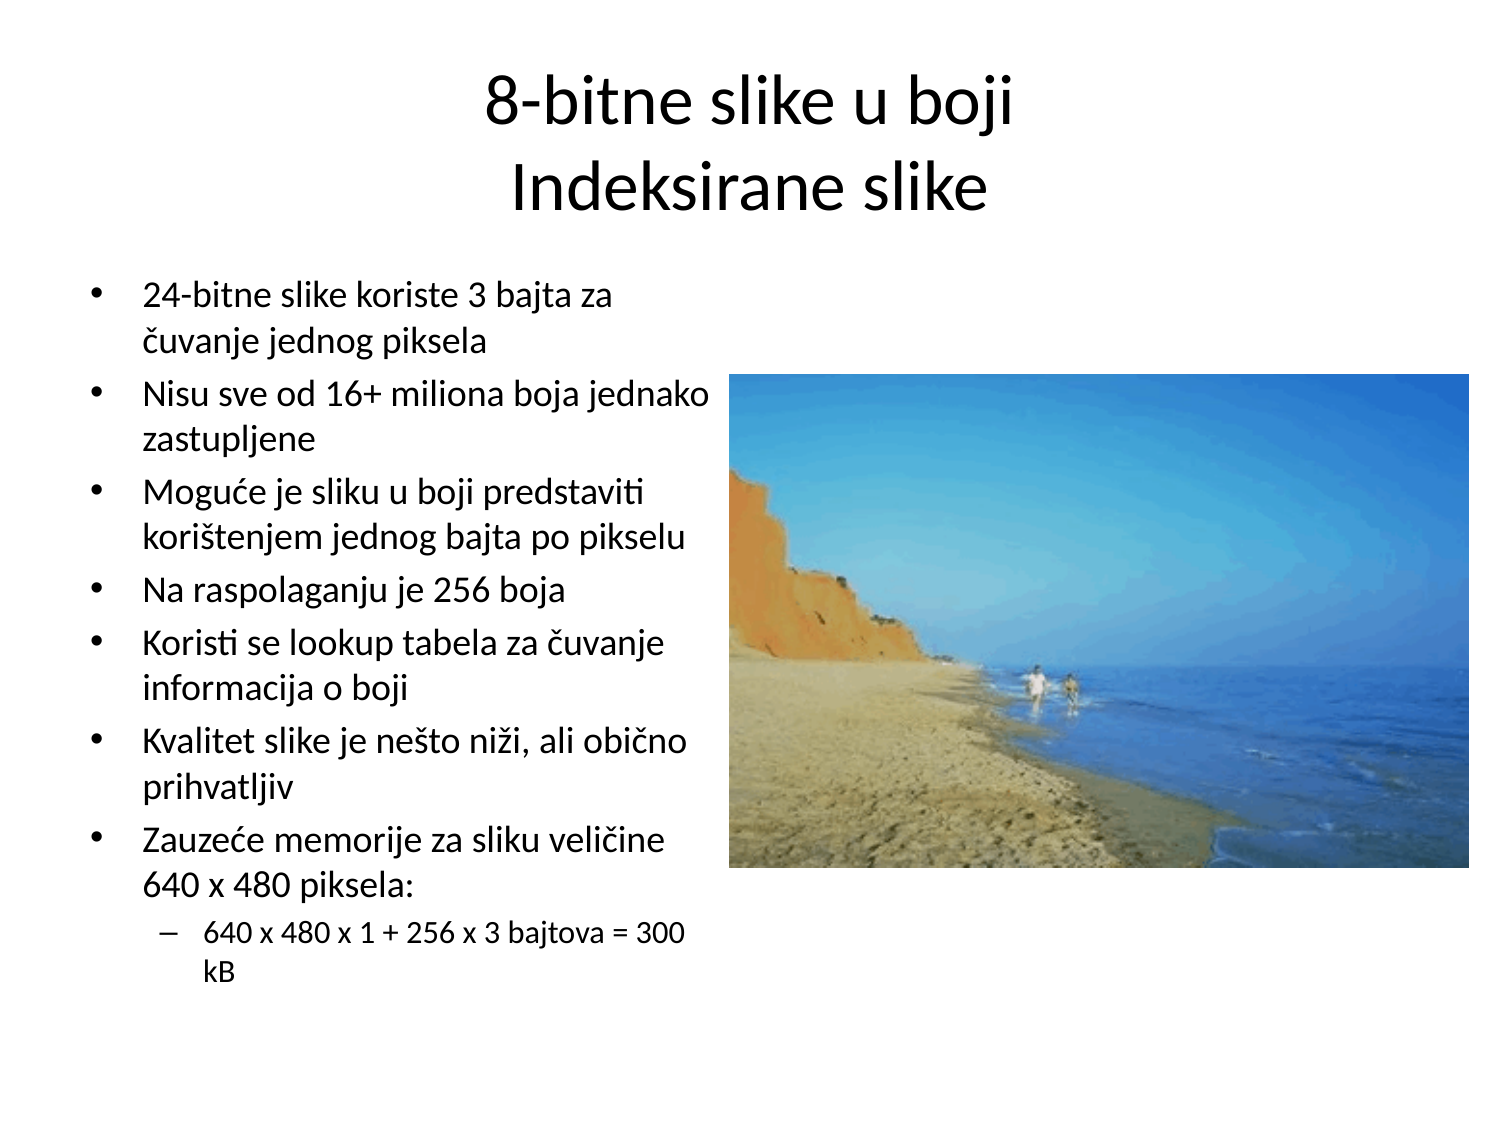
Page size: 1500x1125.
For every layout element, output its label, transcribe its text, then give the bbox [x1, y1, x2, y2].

list 24-bitne slike koriste 3 bajta za čuvanje jednog piksela Nisu sve od 16+ miliona boja jednako zastupljene Moguće je sliku u boji predstaviti korištenjem jednog bajta po pikselu Na raspolaganju je 256 boja Koristi se lookup tabela za čuvanje informacija o boji Kvalitet slike je nešto niži, ali obično prihvatljiv Zauzeće memorije za sliku veličine 640 x 480 piksela: 640 x 480 x 1 + 256 x 3 bajtova = 300 kB [75, 262, 738, 1005]
title 8-bitne slike u boji Indeksirane slike [75, 45, 1425, 233]
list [729, 374, 1469, 868]
